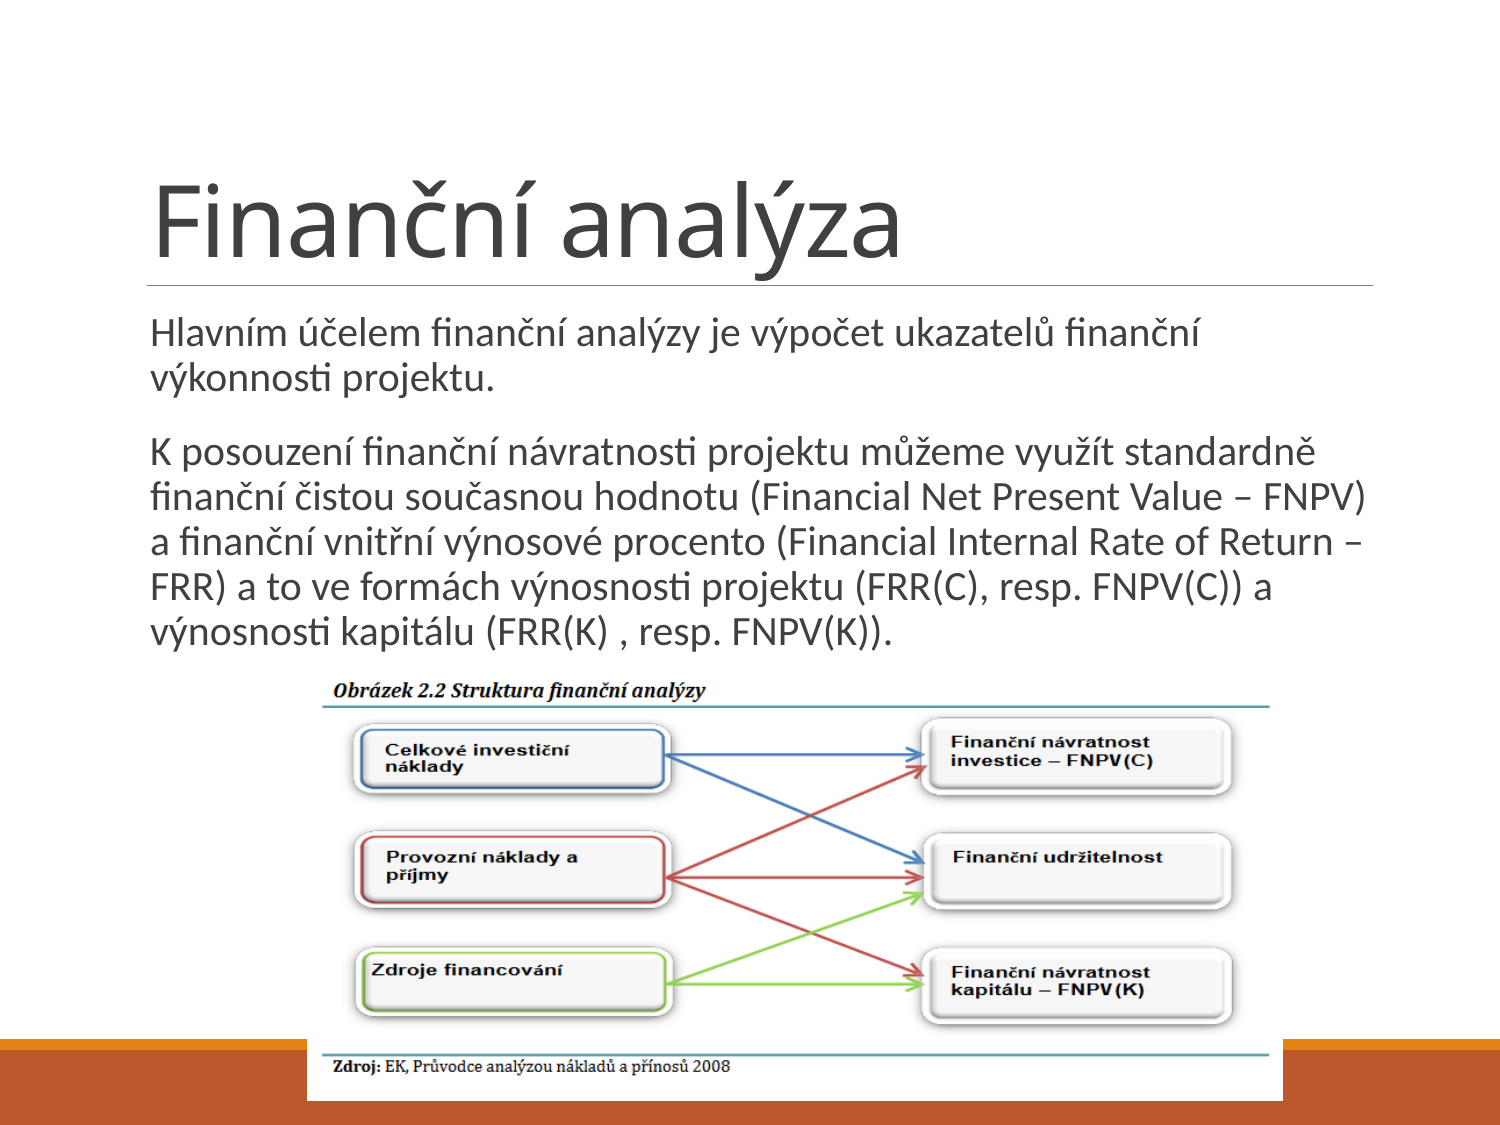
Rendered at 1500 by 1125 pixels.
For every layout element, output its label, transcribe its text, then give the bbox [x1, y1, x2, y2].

list Hlavním účelem finanční analýzy je výpočet ukazatelů finanční výkonnosti projektu. K posouzení finanční návratnosti projektu můžeme využít standardně finanční čistou současnou hodnotu (Financial Net Present Value – FNPV) a finanční vnitřní výnosové procento (Financial Internal Rate of Return – FRR) a to ve formách výnosnosti projektu (FRR(C), resp. FNPV(C)) a výnosnosti kapitálu (FRR(K) , resp. FNPV(K)). [135, 302, 1373, 963]
picture [306, 680, 1283, 1102]
title Finanční analýza [135, 47, 1373, 285]
